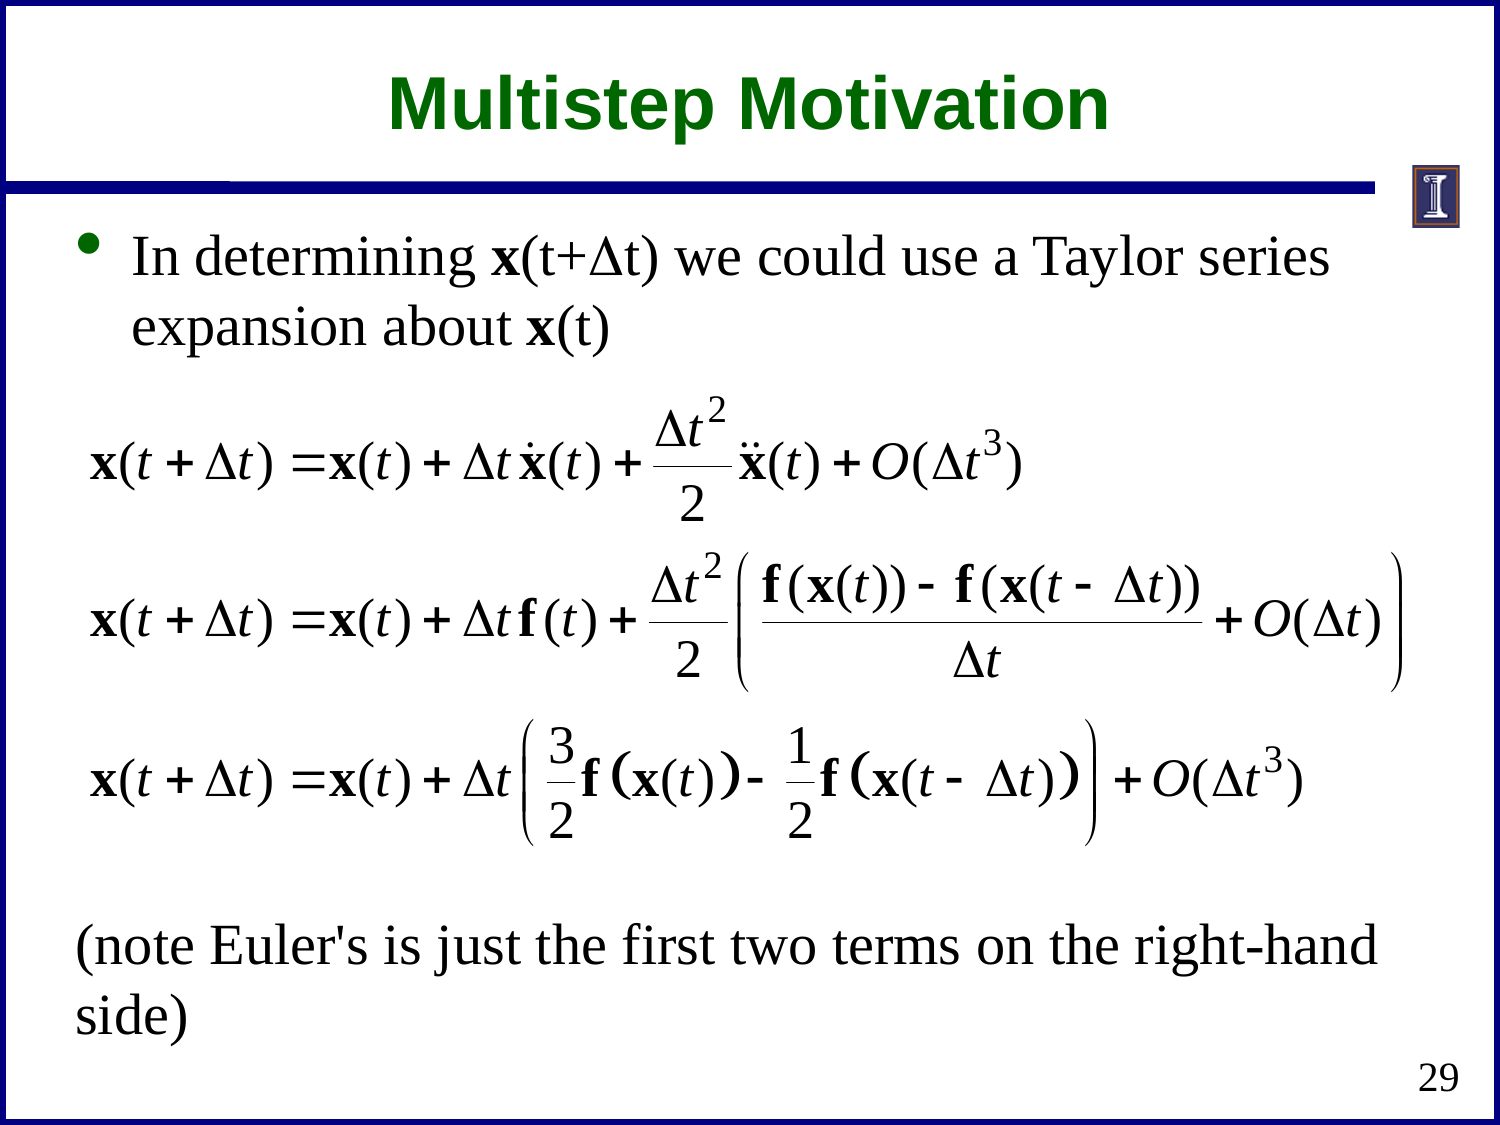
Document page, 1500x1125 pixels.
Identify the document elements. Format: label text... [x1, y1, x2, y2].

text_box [87, 387, 1413, 853]
picture [1412, 165, 1460, 210]
list In determining x(t+Dt) we could use a Taylor series expansion about x(t) (note Euler's is just the first two terms on the right-hand side) [60, 210, 1461, 885]
title Multistep Motivation [112, 37, 1388, 163]
slide_number 29 [1162, 1037, 1476, 1113]
